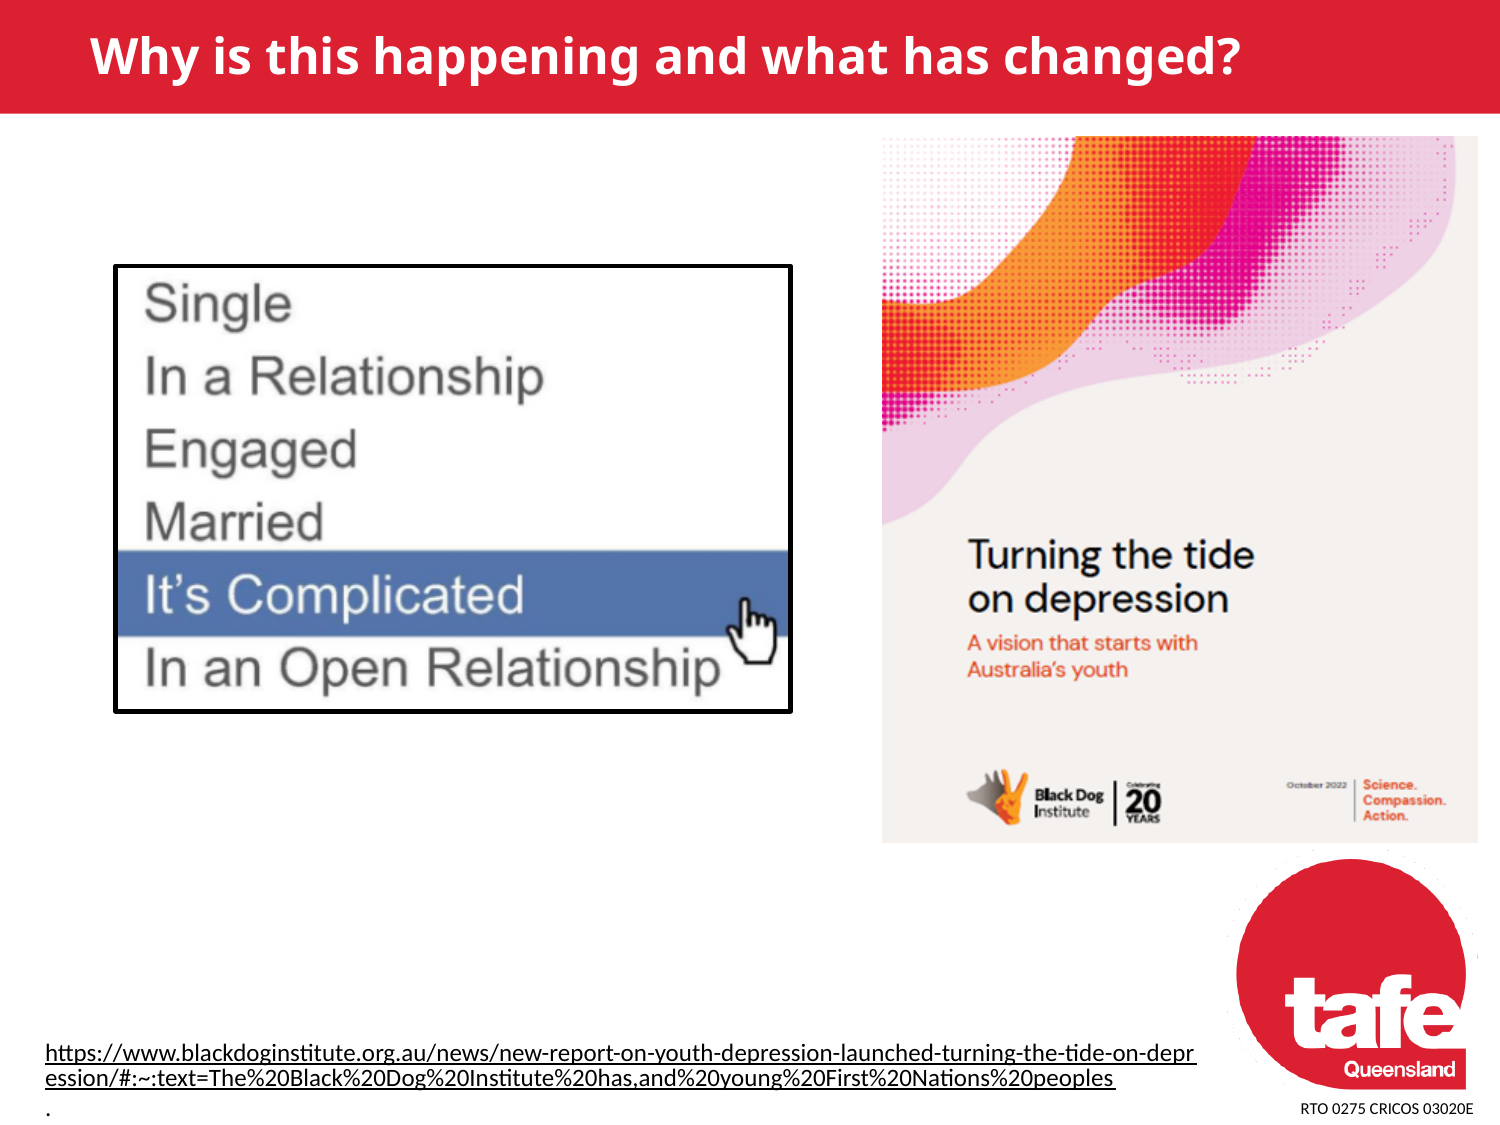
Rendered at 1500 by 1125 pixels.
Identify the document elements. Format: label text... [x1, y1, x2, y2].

picture [1222, 845, 1478, 1102]
picture [882, 136, 1478, 843]
text_box RTO 0275 CRICOS 03020E [1285, 1090, 1500, 1125]
text_box https://www.blackdoginstitute.org.au/news/new-report-on-youth-depression-launched-turning-the-tide-on-depression/#:~:text=The%20Black%20Dog%20Institute%20has,and%20young%20First%20Nations%20peoples. [30, 1029, 1223, 1104]
title Why is this happening and what has changed? [0, 0, 1500, 115]
picture [117, 268, 789, 709]
